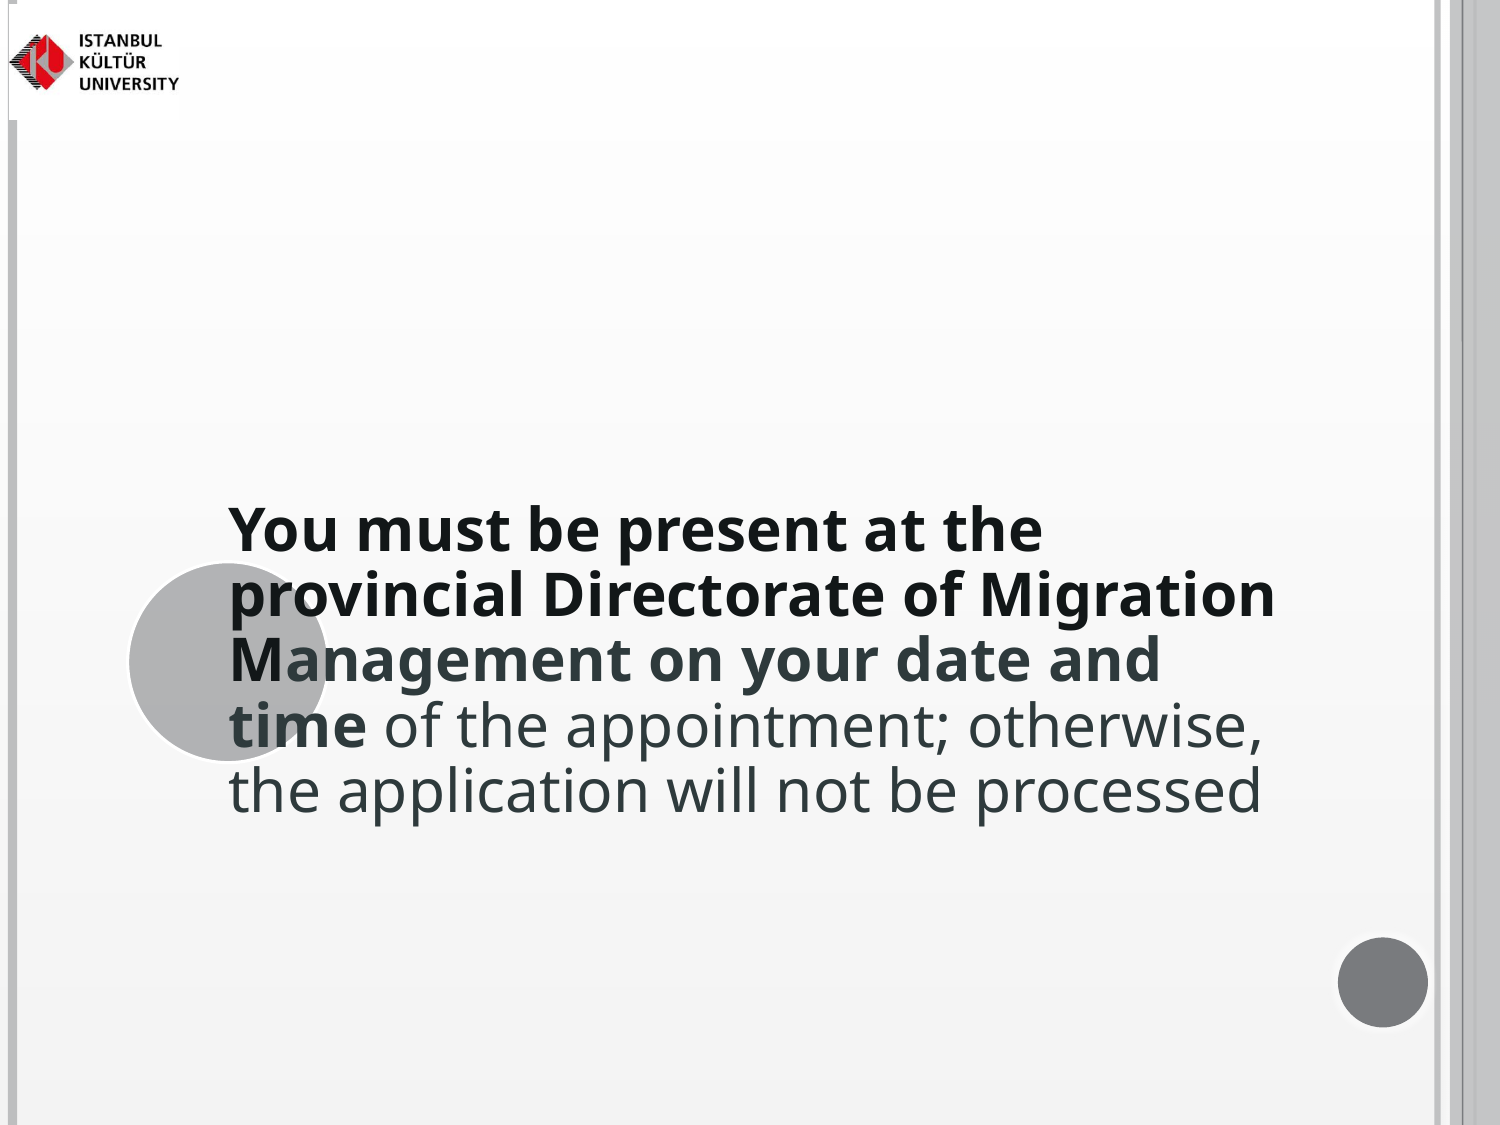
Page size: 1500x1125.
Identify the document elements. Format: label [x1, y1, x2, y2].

list [74, 262, 1301, 1063]
picture [9, 4, 180, 120]
